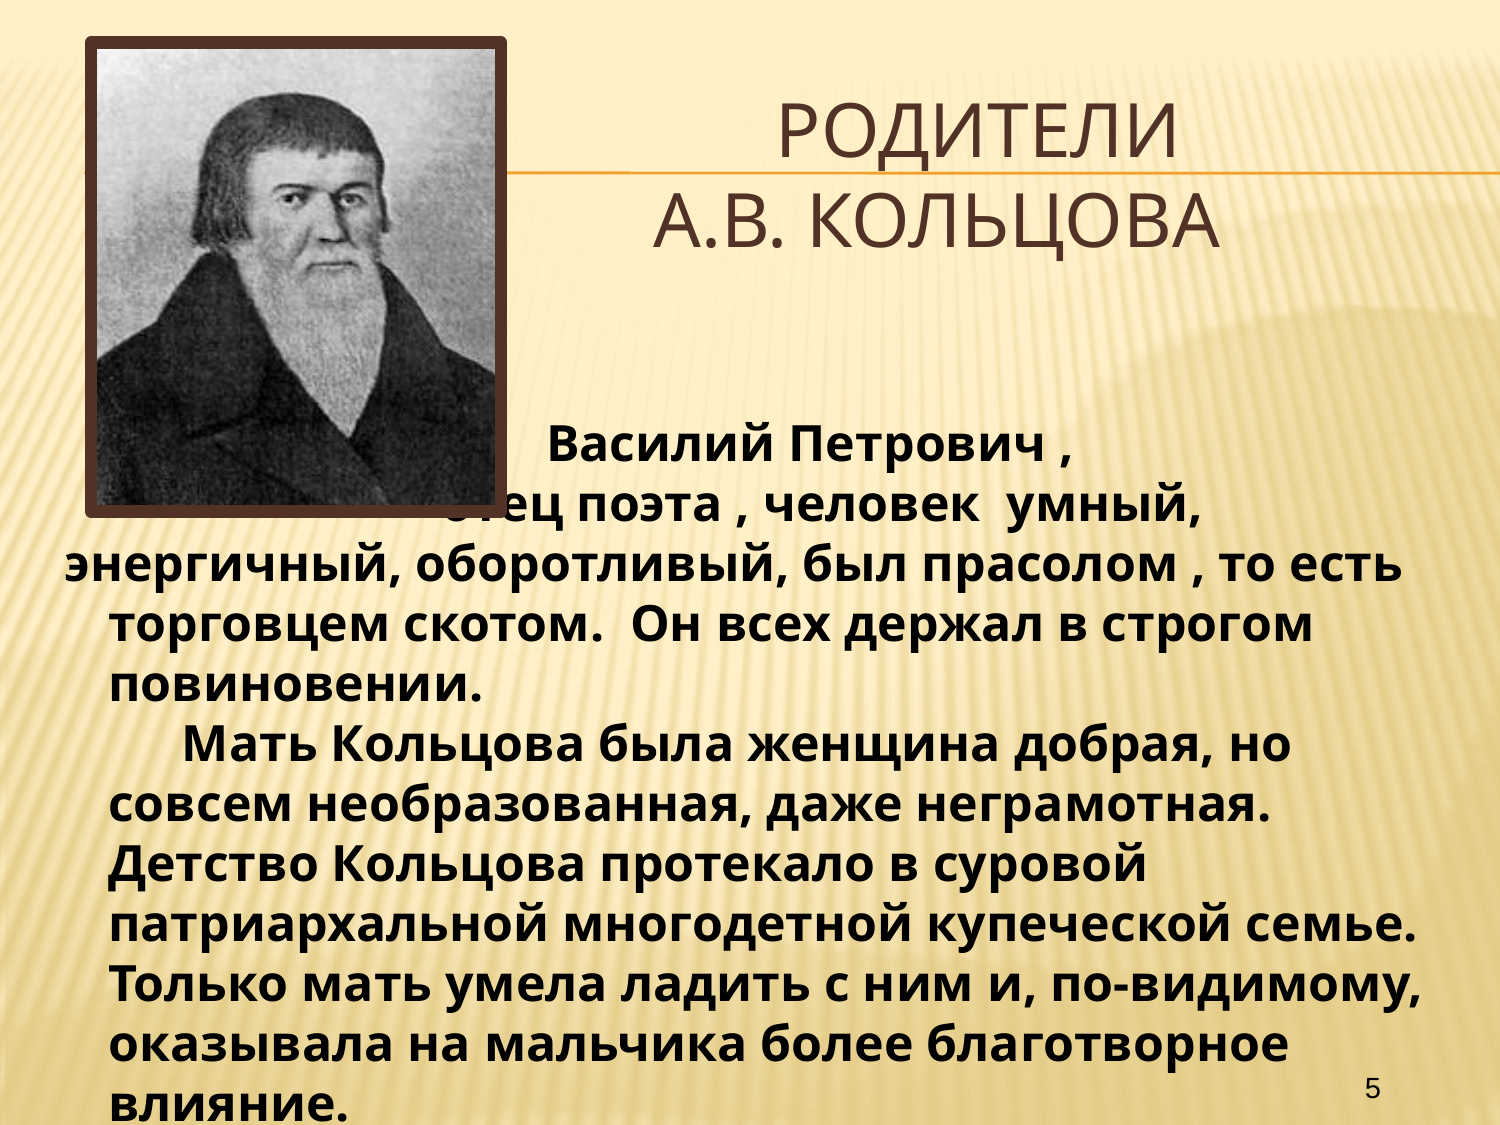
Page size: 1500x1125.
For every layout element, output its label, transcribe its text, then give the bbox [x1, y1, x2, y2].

text_box [91, 42, 502, 512]
text_box 5 [1349, 1061, 1475, 1103]
title Родители А.В. Кольцова [502, 113, 1436, 278]
list Василий Петрович , отец поэта , человек умный, энергичный, оборотливый, был прасолом , то есть торговцем скотом. Он всех держал в строгом повиновении. Мать Кольцова была женщина добрая, но совсем необразованная, даже неграмотная. Детство Кольцова протекало в суровой патриархальной многодетной купеческой семье. Только мать умела ладить с ним и, по-видимому, оказывала на мальчика более благотворное влияние. [36, 361, 1500, 854]
